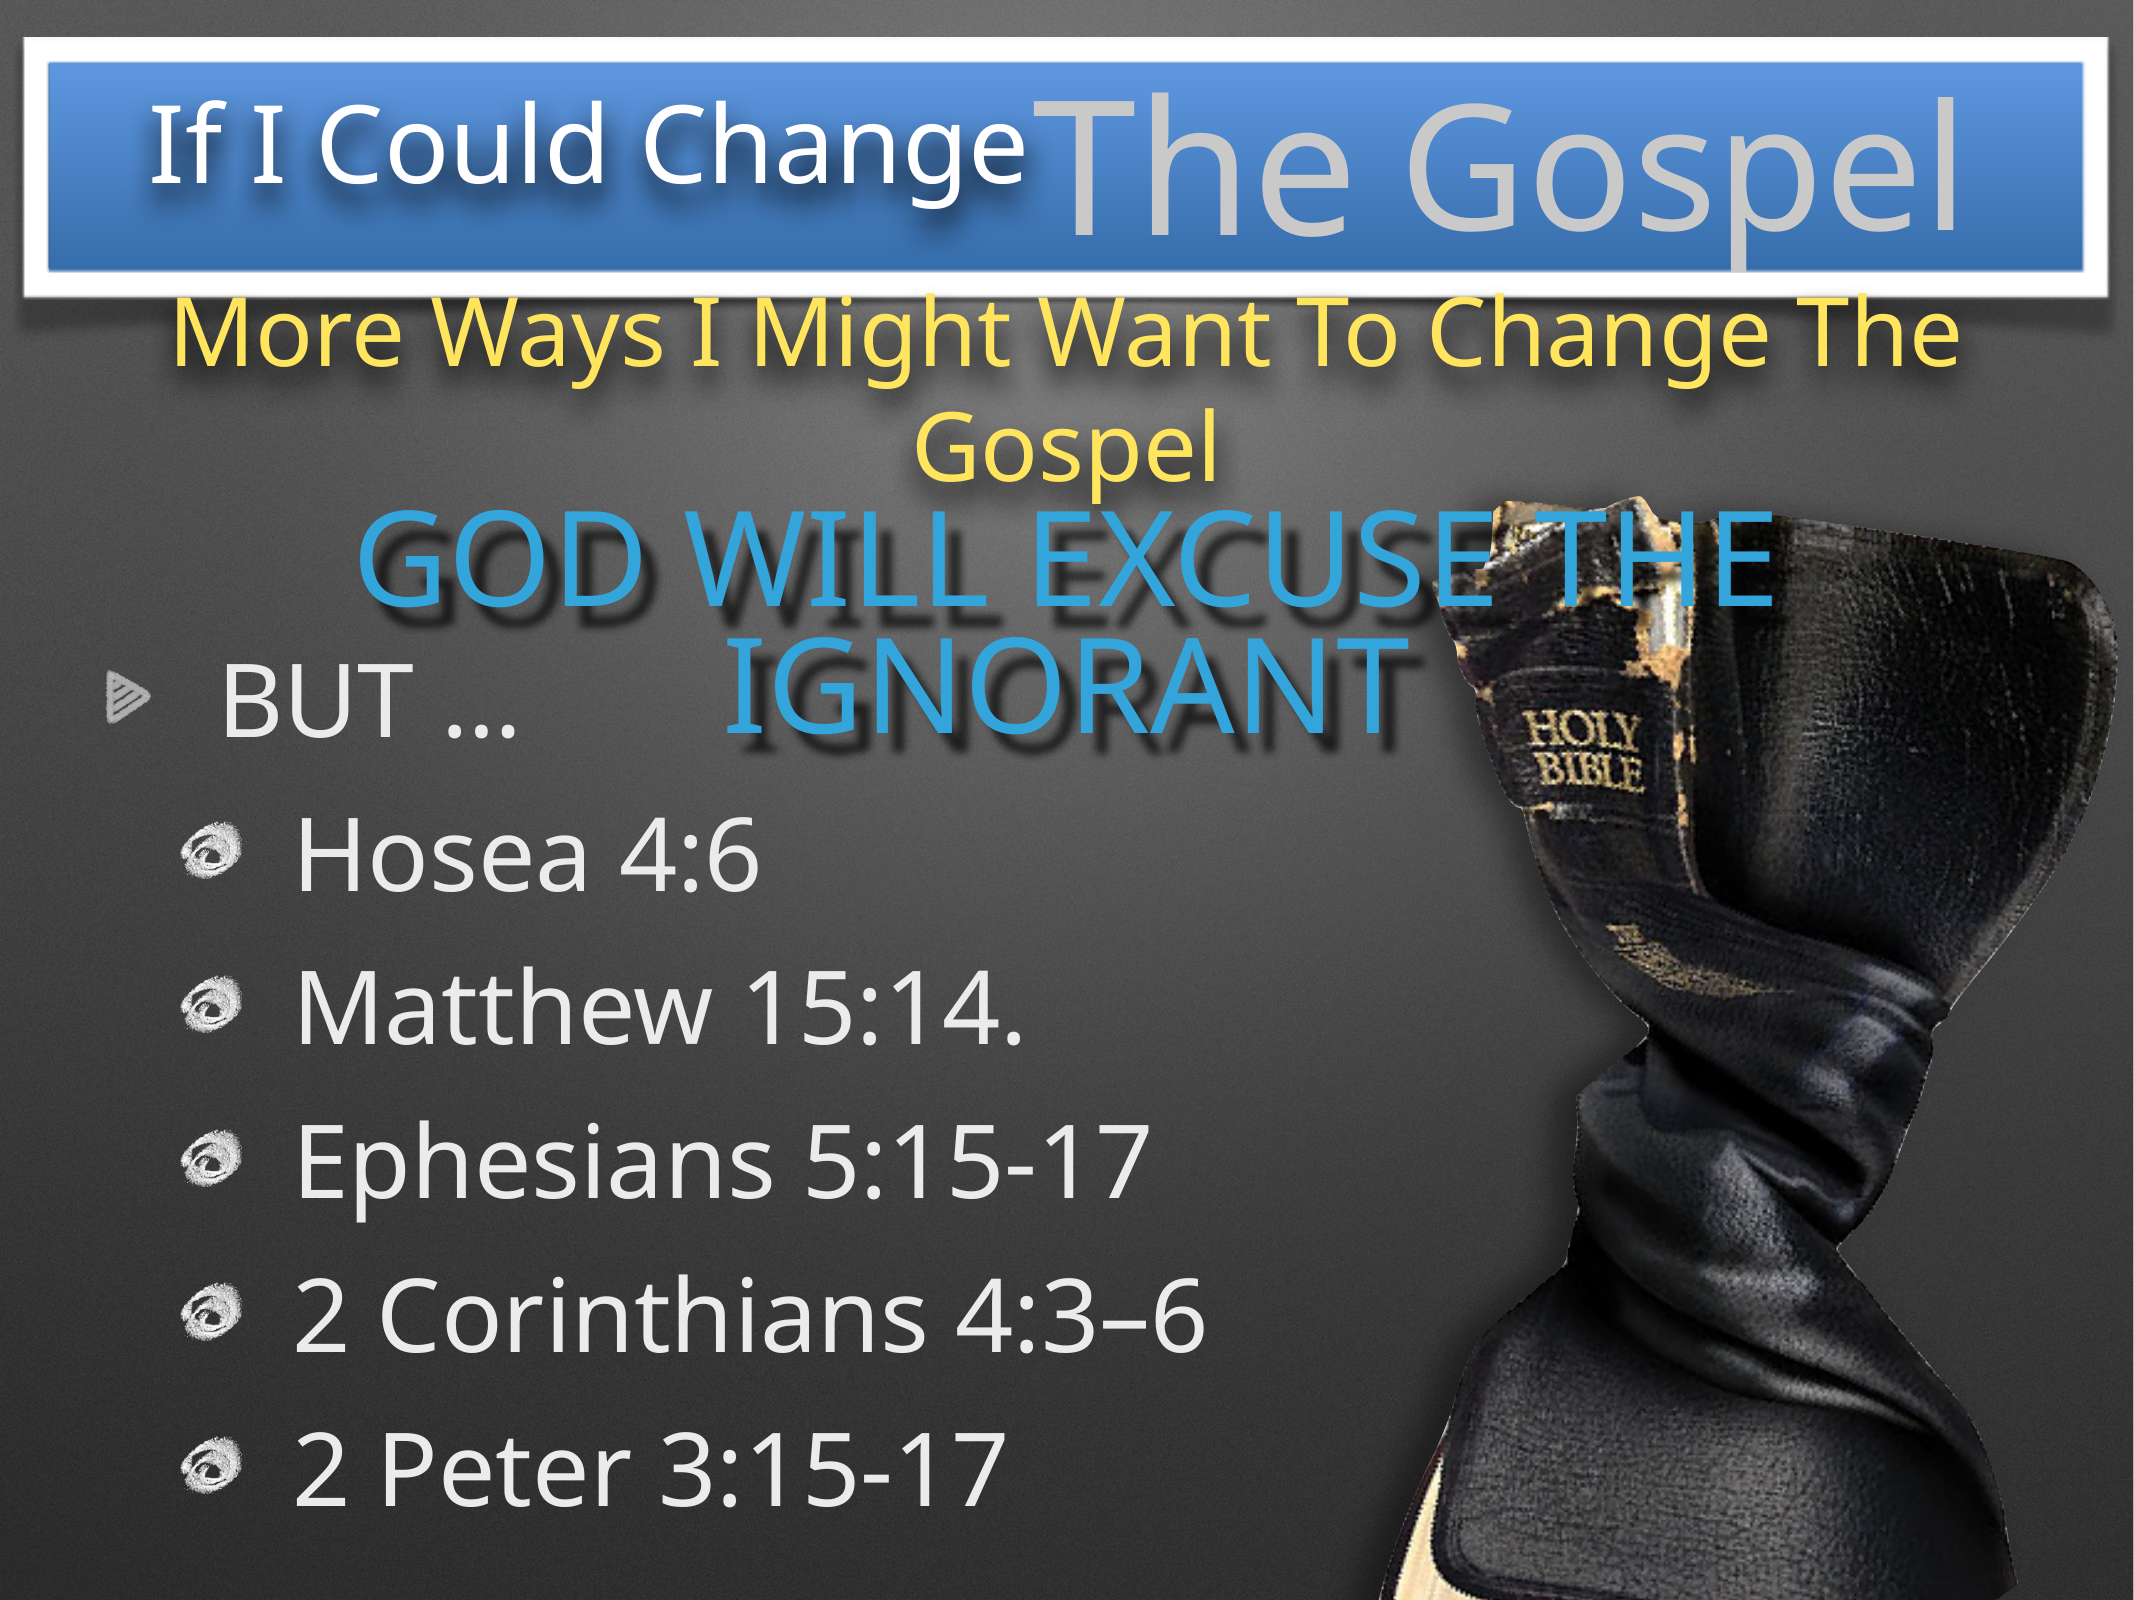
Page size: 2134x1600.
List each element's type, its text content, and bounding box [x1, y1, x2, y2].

picture [0, 0, 2134, 1600]
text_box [12, 37, 2121, 346]
title God will excuse the Ignorant [12, 495, 1095, 647]
text_box BUT … Hosea 4:6 Matthew 15:14. Ephesians 5:15-17 2 Corinthians 4:3–6 2 Peter 3:15-17 [96, 627, 1091, 1535]
text_box More Ways I Might Want To Change The Gospel [53, 358, 2080, 495]
